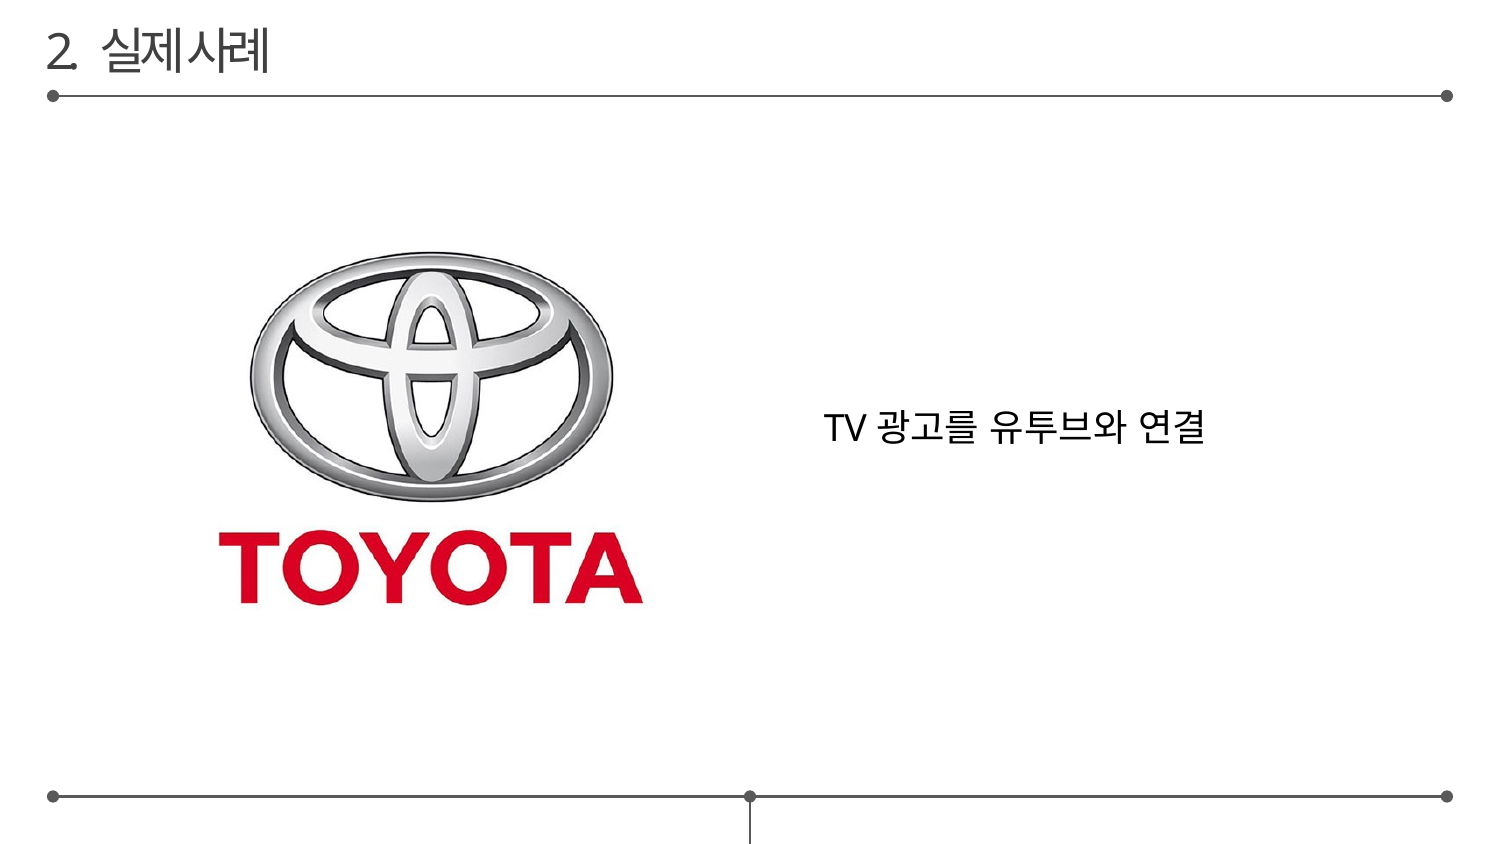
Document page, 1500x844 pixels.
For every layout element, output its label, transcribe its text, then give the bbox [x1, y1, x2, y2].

picture [218, 244, 656, 610]
text_box 2. 실제 사례 [30, 12, 288, 88]
text_box TV광고를 유투브와 연결 [809, 396, 1258, 457]
